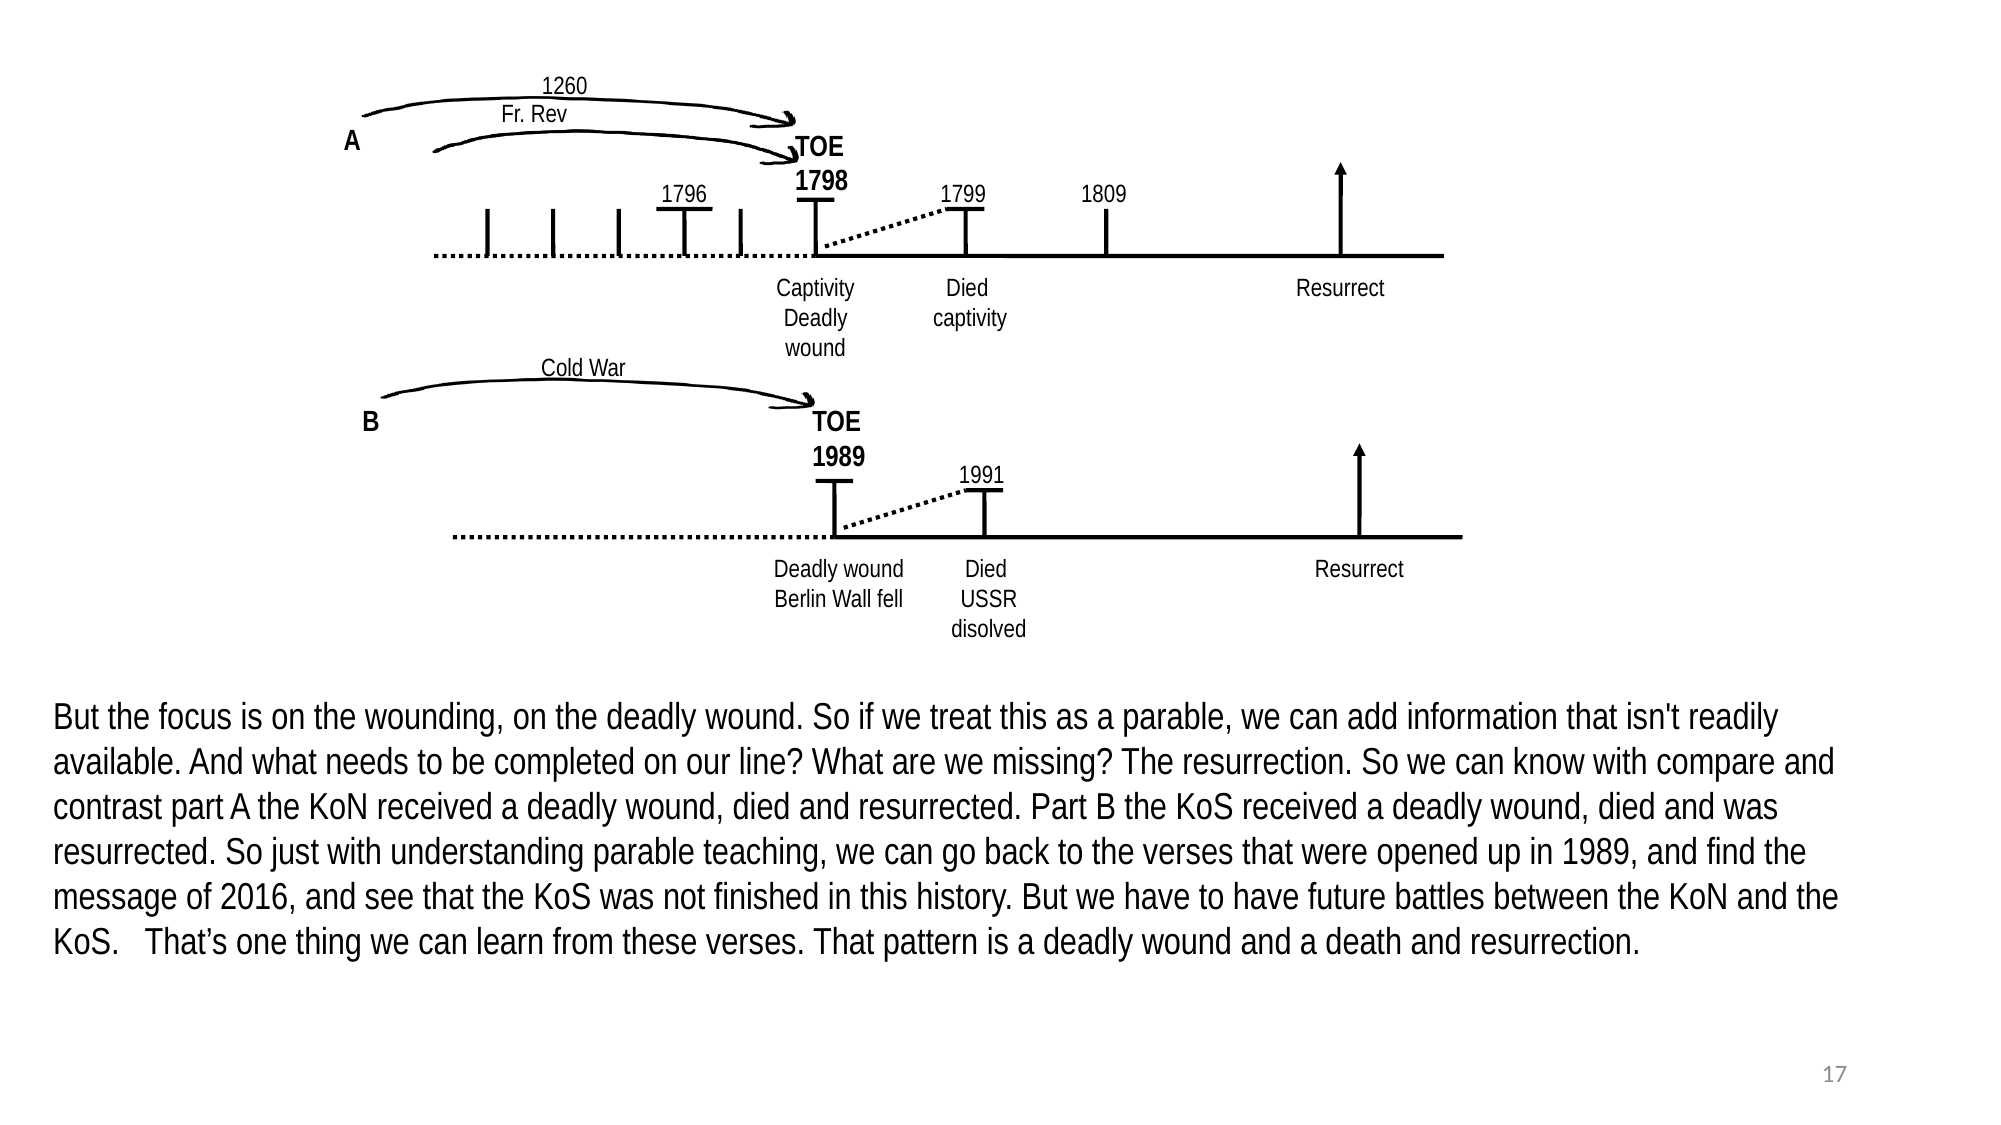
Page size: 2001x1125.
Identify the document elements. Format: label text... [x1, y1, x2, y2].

text_box [1334, 162, 1347, 256]
slide_number 17 [1412, 1042, 1863, 1103]
text_box [337, 87, 1463, 659]
text_box Deadly wound Berlin Wall fell [759, 546, 919, 622]
text_box Resurrect [1284, 265, 1397, 313]
picture [360, 91, 804, 167]
text_box A [337, 115, 376, 163]
text_box 1799 [928, 171, 999, 215]
text_box Cold War [510, 344, 657, 373]
text_box 1991 [946, 452, 1018, 496]
text_box Resurrect [1303, 546, 1416, 594]
text_box Died USSR disolved [937, 546, 1041, 650]
text_box But the focus is on the wounding, on the deadly wound. So if we treat this as a parable, we can add information that isn't readily available. And what needs to be completed on our line? What are we missing? The resurrection. So we can know with compare and contrast part A the KoN received a deadly wound, died and resurrected. Part B the KoS received a deadly wound, died and was resurrected. So just with understanding parable teaching, we can go back to the verses that were opened up in 1989, and find the message of 2016, and see that the KoS was not finished in this history. But we have to have future battles between the KoN and the KoS. That’s one thing we can learn from these verses. That pattern is a deadly wound and a death and resurrection. [38, 684, 1933, 1014]
picture [379, 373, 821, 411]
text_box TOE 1989 [806, 395, 872, 476]
text_box B [356, 396, 394, 444]
text_box TOE 1798 [789, 120, 867, 220]
text_box [1353, 443, 1366, 538]
text_box Died captivity [918, 265, 1022, 341]
text_box 1809 [1068, 171, 1140, 215]
text_box Captivity Deadly wound [750, 265, 882, 369]
text_box 1260 [492, 63, 638, 91]
text_box 1796 [651, 171, 718, 209]
